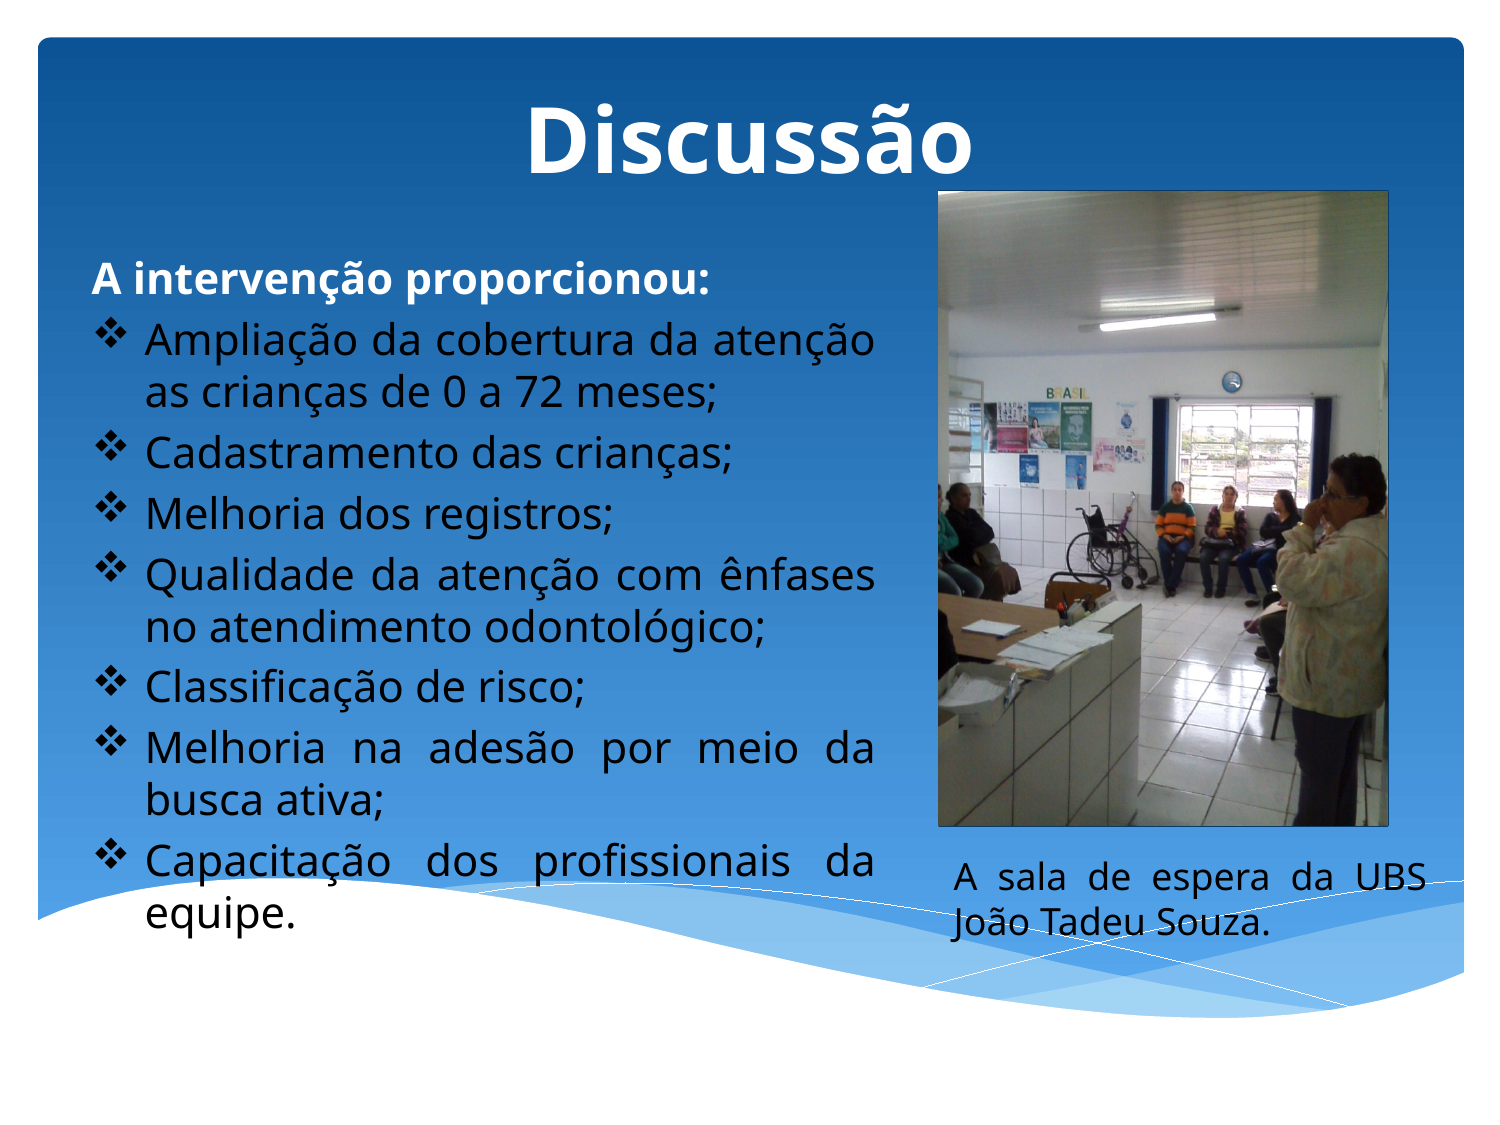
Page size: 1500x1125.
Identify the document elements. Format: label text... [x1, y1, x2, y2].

title Discussão [112, 54, 1388, 200]
text_box A sala de espera da UBS João Tadeu Souza. [938, 845, 1443, 951]
picture [938, 191, 1389, 826]
subtitle A intervenção proporcionou: Ampliação da cobertura da atenção as crianças de 0 a 72 meses; Cadastramento das crianças; Melhoria dos registros; Qualidade da atenção com ênfases no atendimento odontológico; Classificação de risco; Melhoria na adesão por meio da busca ativa; Capacitação dos profissionais da equipe. [76, 243, 892, 1024]
